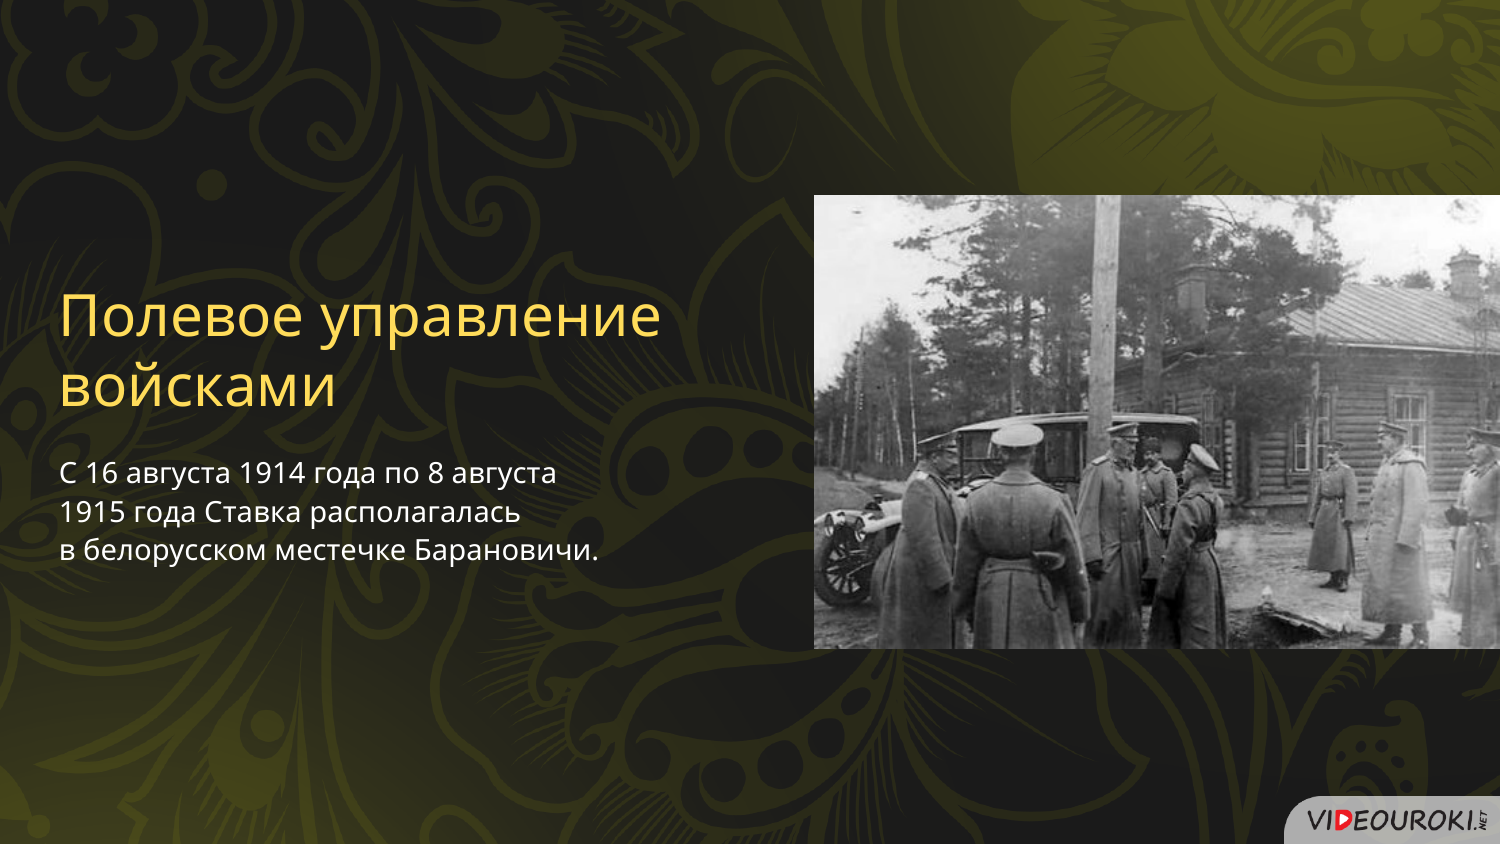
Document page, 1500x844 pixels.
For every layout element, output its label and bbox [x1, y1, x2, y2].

picture [0, 0, 1500, 844]
text_box [58, 278, 721, 568]
